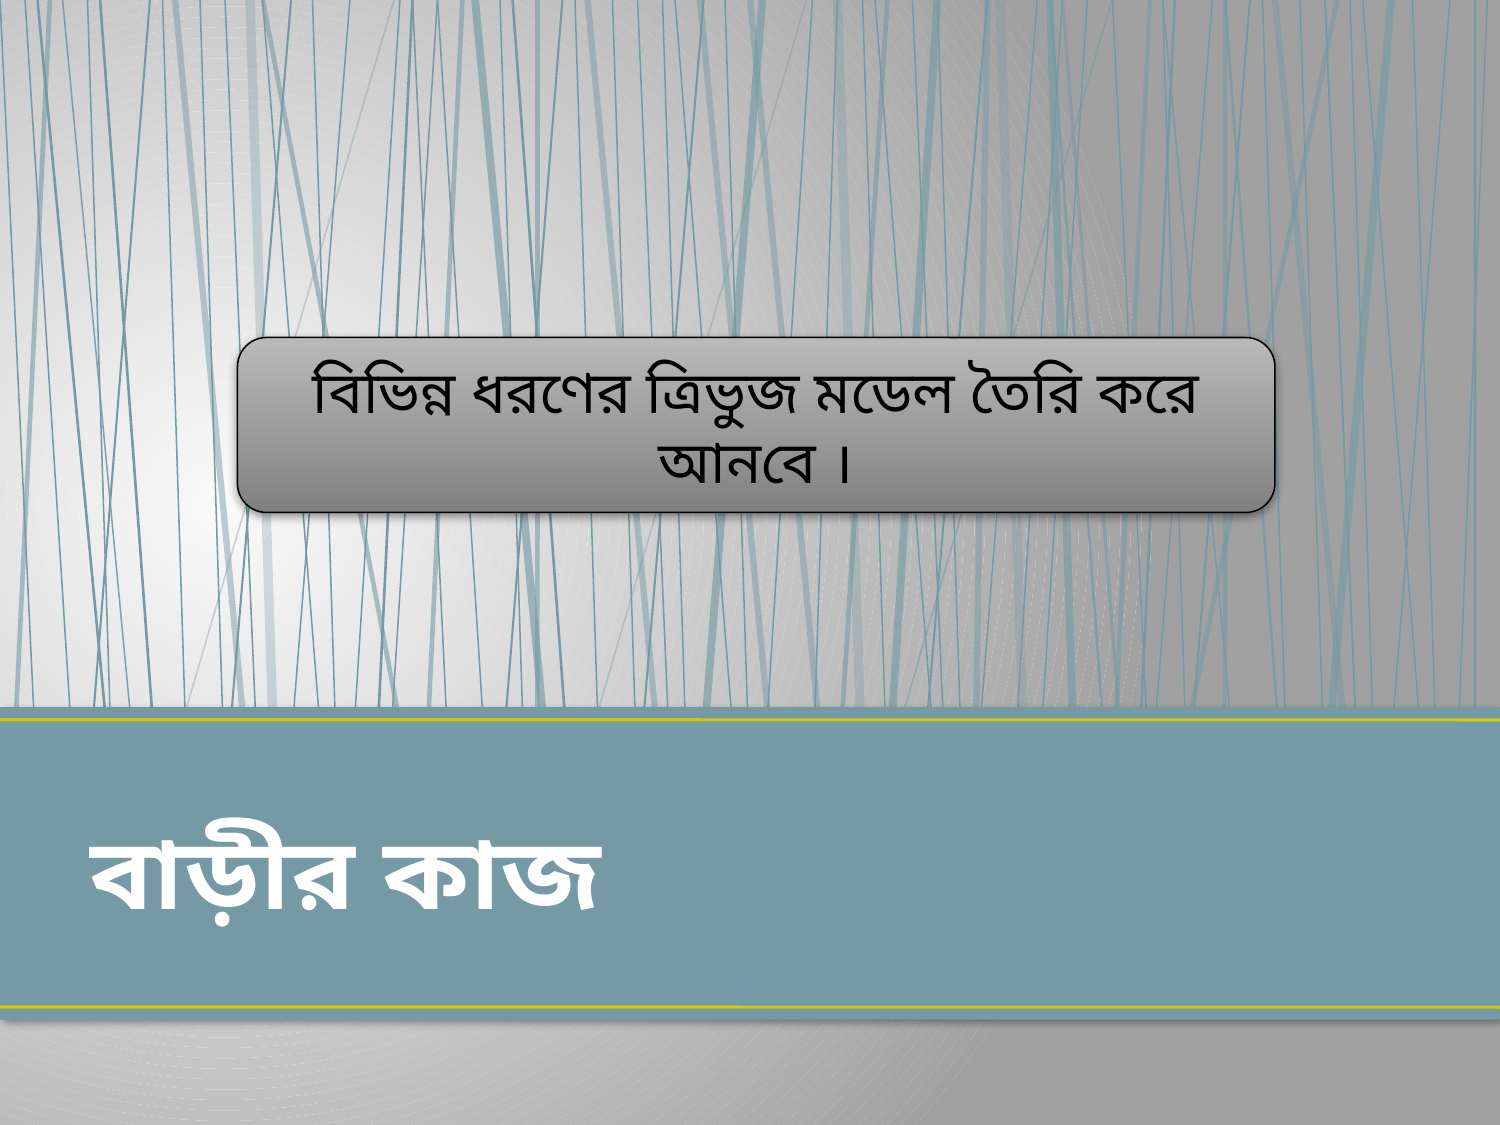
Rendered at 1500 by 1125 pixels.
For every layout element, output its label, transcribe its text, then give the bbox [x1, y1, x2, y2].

title বাড়ীর কাজ [75, 750, 1438, 938]
text_box বিভিন্ন ধরণের ত্রিভুজ মডেল তৈরি করে আনবে । [236, 336, 1276, 514]
